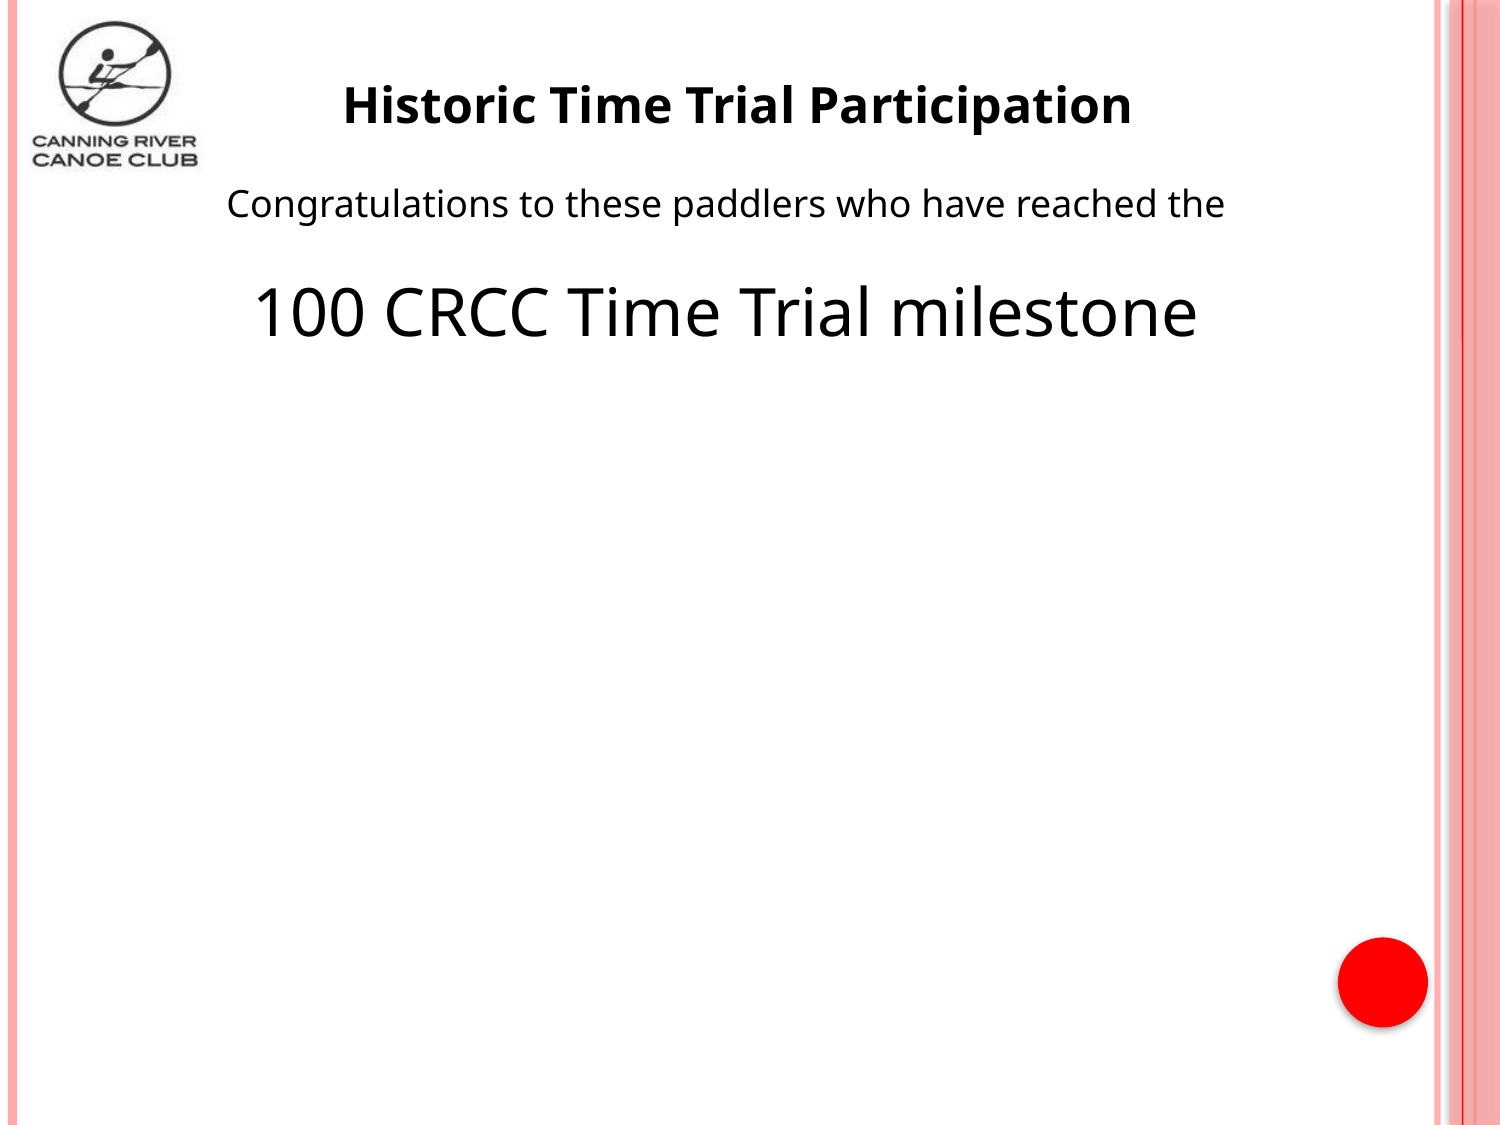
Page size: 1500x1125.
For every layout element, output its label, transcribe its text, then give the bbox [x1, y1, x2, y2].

picture [29, 0, 211, 178]
text_box Historic Time Trial Participation [135, 66, 1341, 142]
text_box Congratulations to these paddlers who have reached the 100 CRCC Time Trial milestone [123, 172, 1329, 358]
